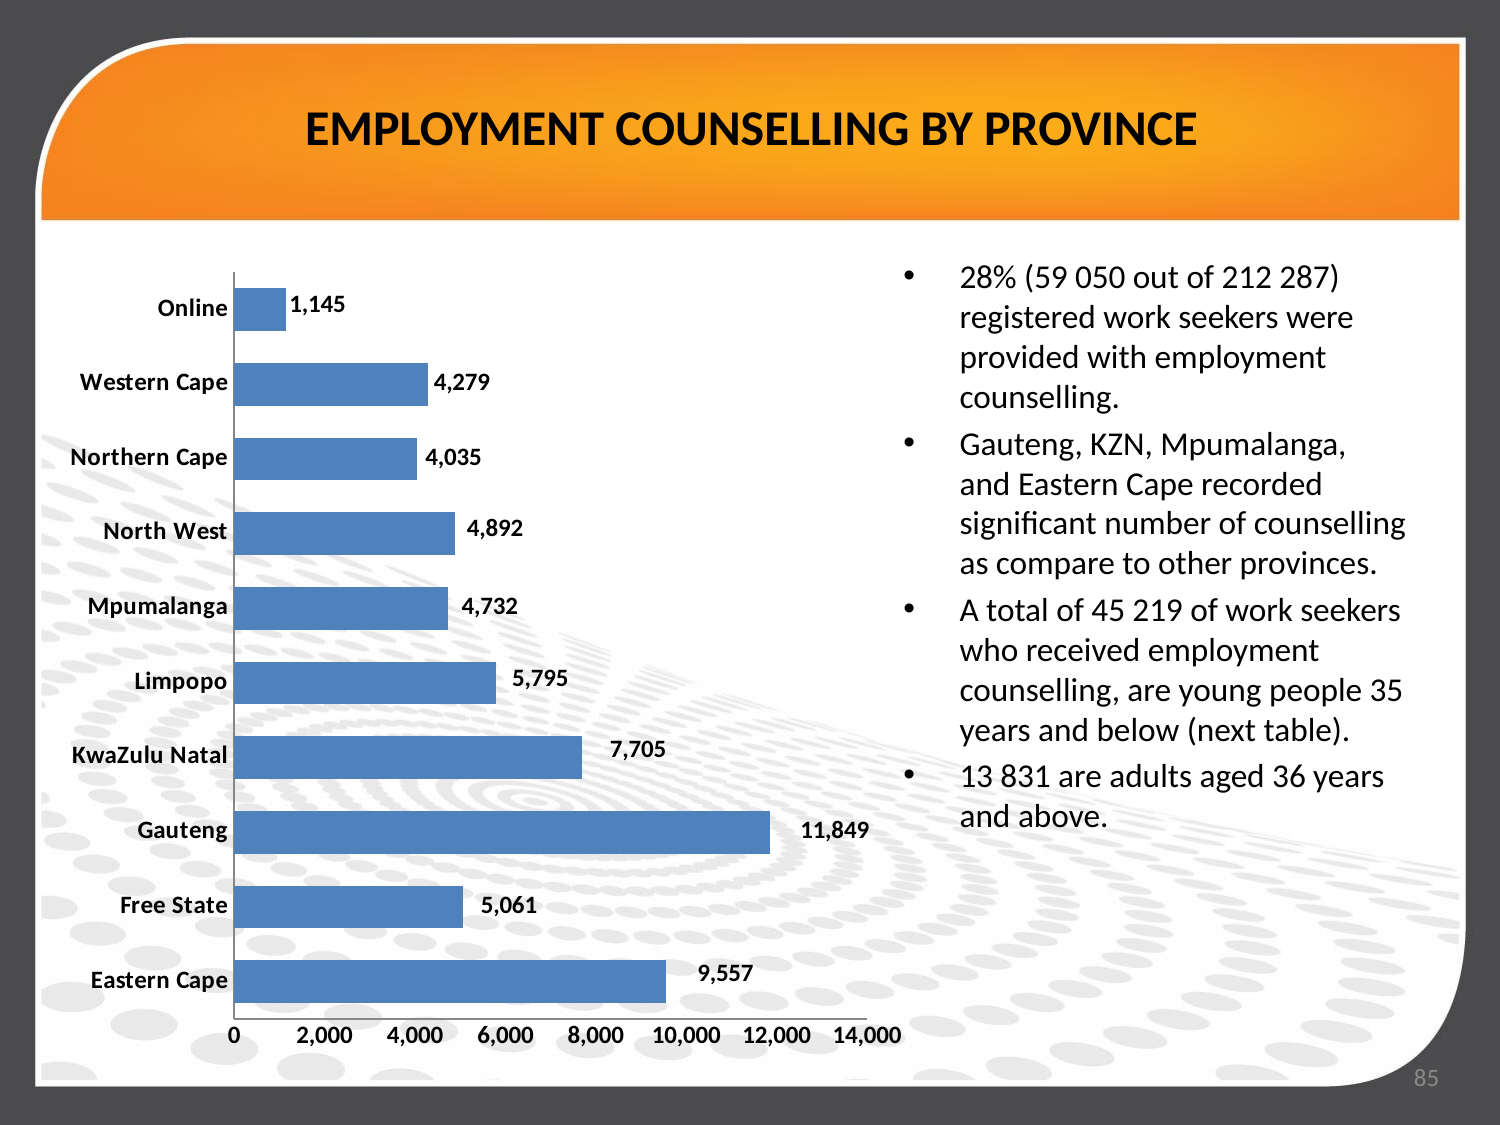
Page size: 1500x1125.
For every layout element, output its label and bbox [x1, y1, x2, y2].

title [76, 66, 1427, 186]
chart [52, 255, 920, 1067]
picture [0, 0, 1500, 1125]
slide_number [1104, 1046, 1455, 1107]
list [888, 247, 1426, 1043]
